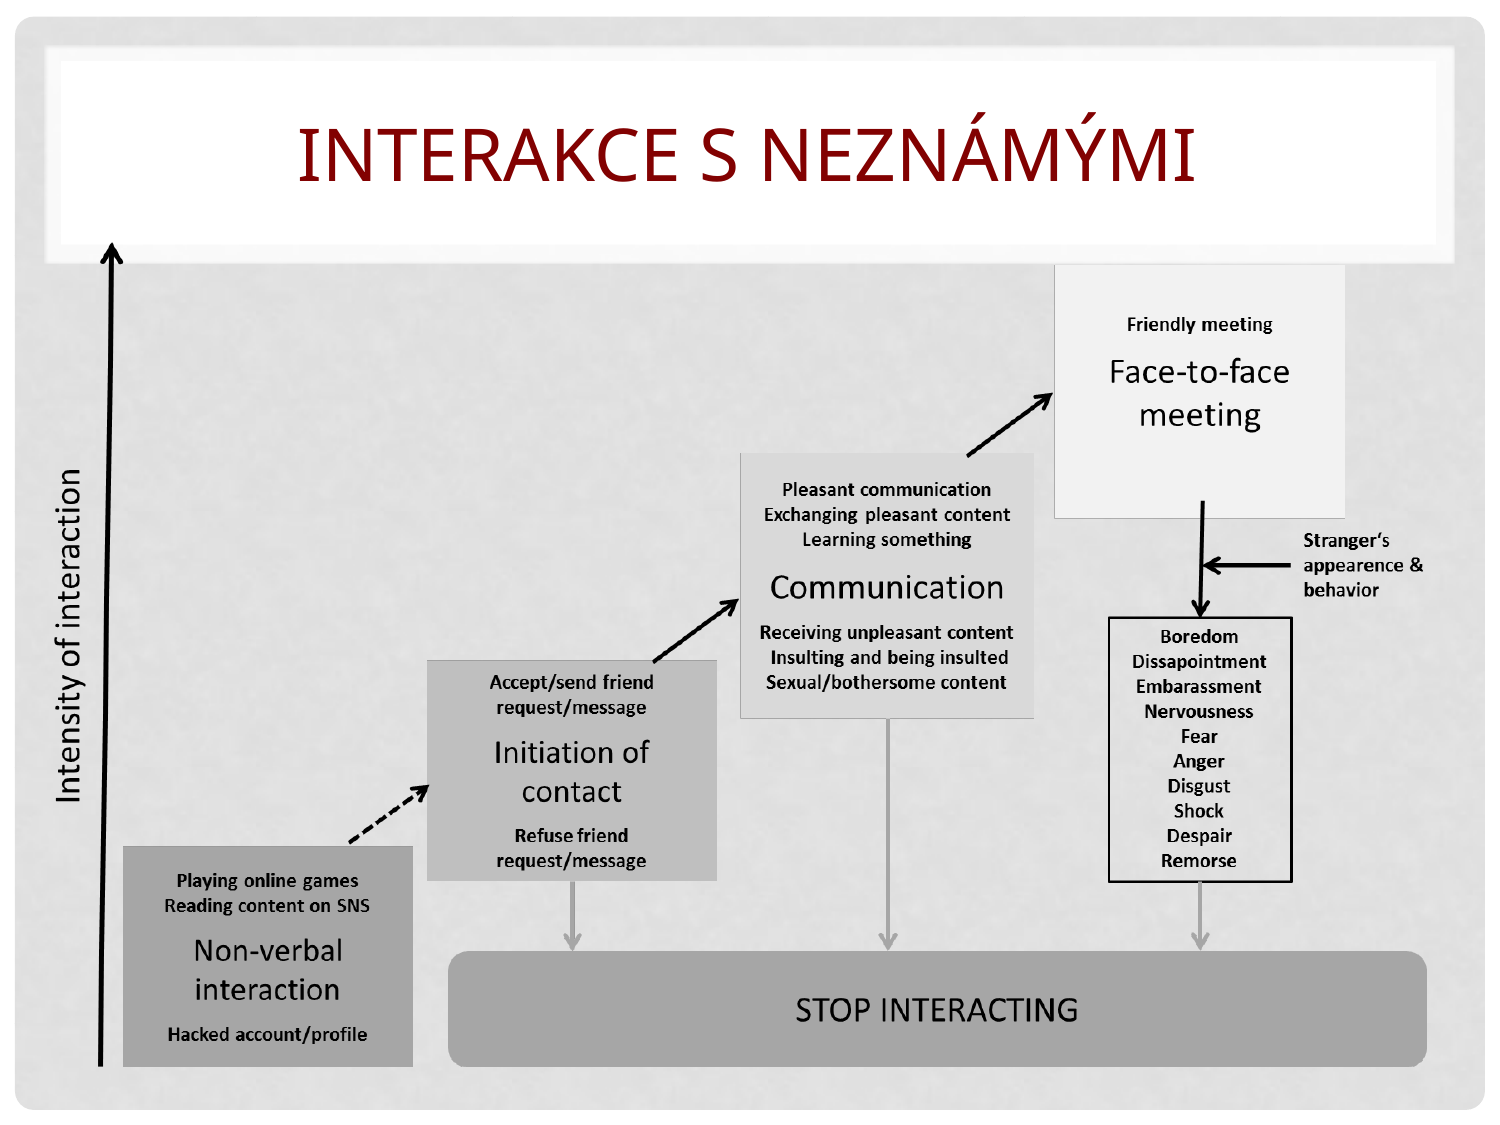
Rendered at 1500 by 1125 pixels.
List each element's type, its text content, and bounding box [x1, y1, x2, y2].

picture [30, 219, 1437, 1068]
title Interakce s neznámými [69, 66, 1425, 219]
